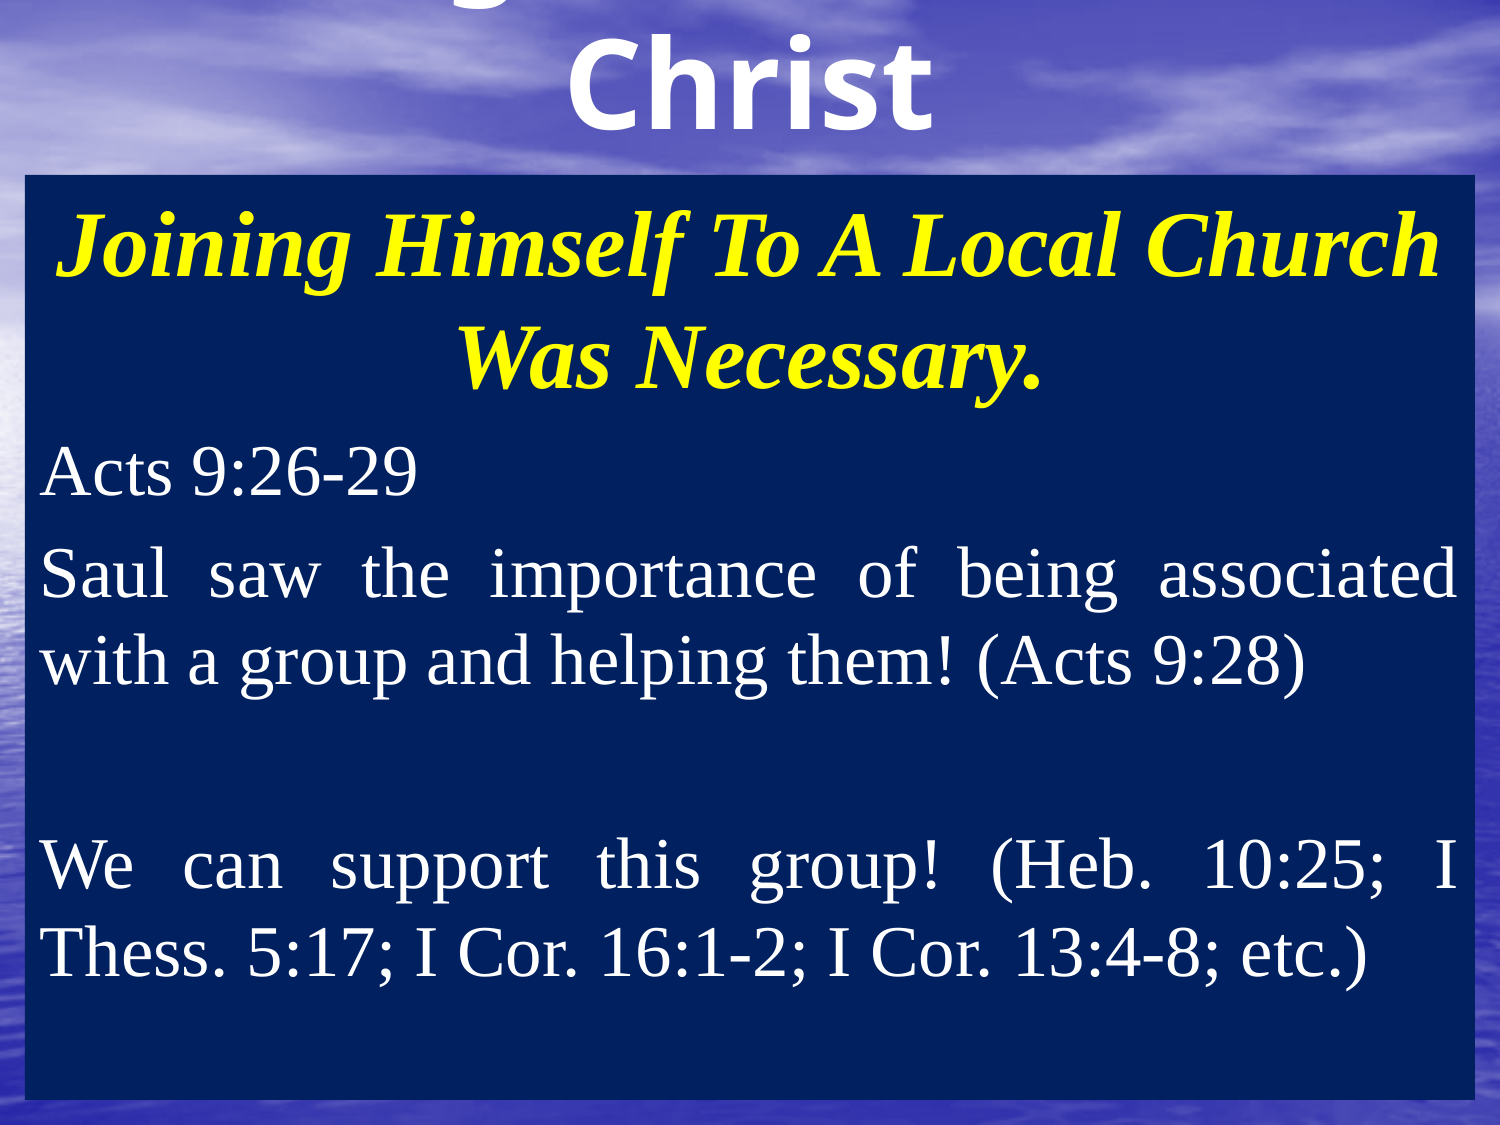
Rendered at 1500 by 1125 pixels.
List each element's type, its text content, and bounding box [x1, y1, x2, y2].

title Things Saul Saw In Christ [0, 0, 1500, 163]
subtitle Joining Himself To A Local Church Was Necessary. Acts 9:26-29 Saul saw the importance of being associated with a group and helping them! (Acts 9:28) We can support this group! (Heb. 10:25; I Thess. 5:17; I Cor. 16:1-2; I Cor. 13:4-8; etc.) [24, 174, 1475, 1100]
